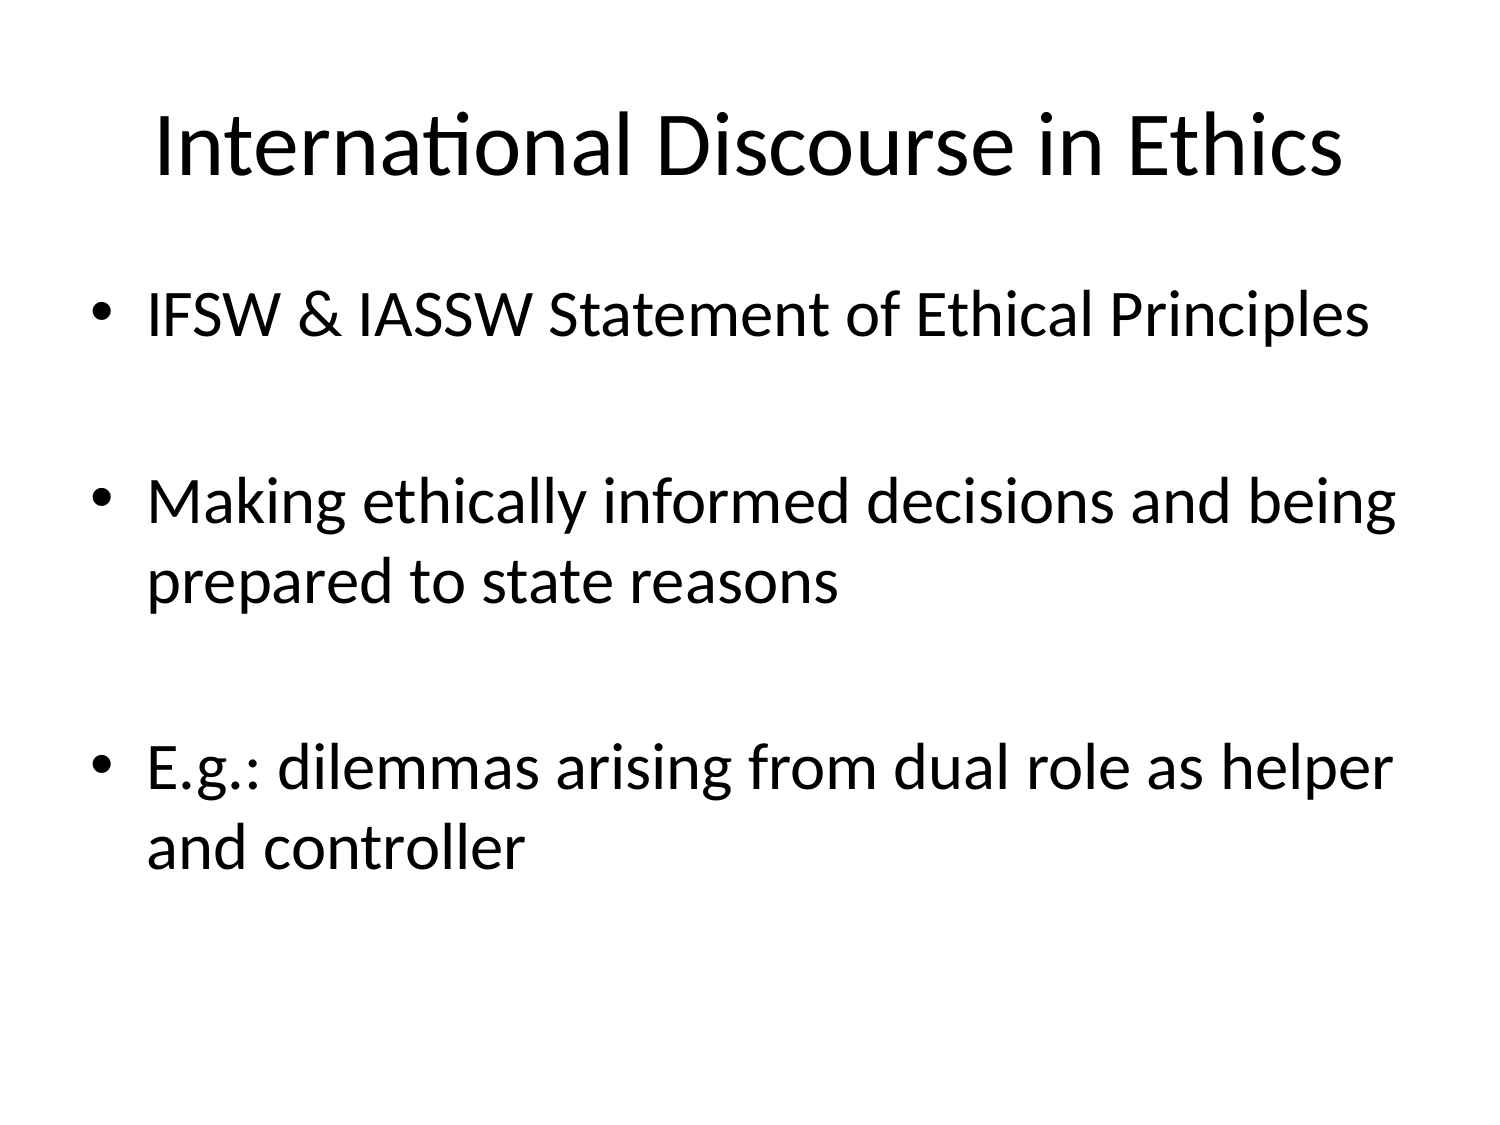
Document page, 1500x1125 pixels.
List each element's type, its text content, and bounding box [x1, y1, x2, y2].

list IFSW & IASSW Statement of Ethical Principles Making ethically informed decisions and being prepared to state reasons E.g.: dilemmas arising from dual role as helper and controller [75, 262, 1425, 1005]
title International Discourse in Ethics [75, 45, 1425, 233]
